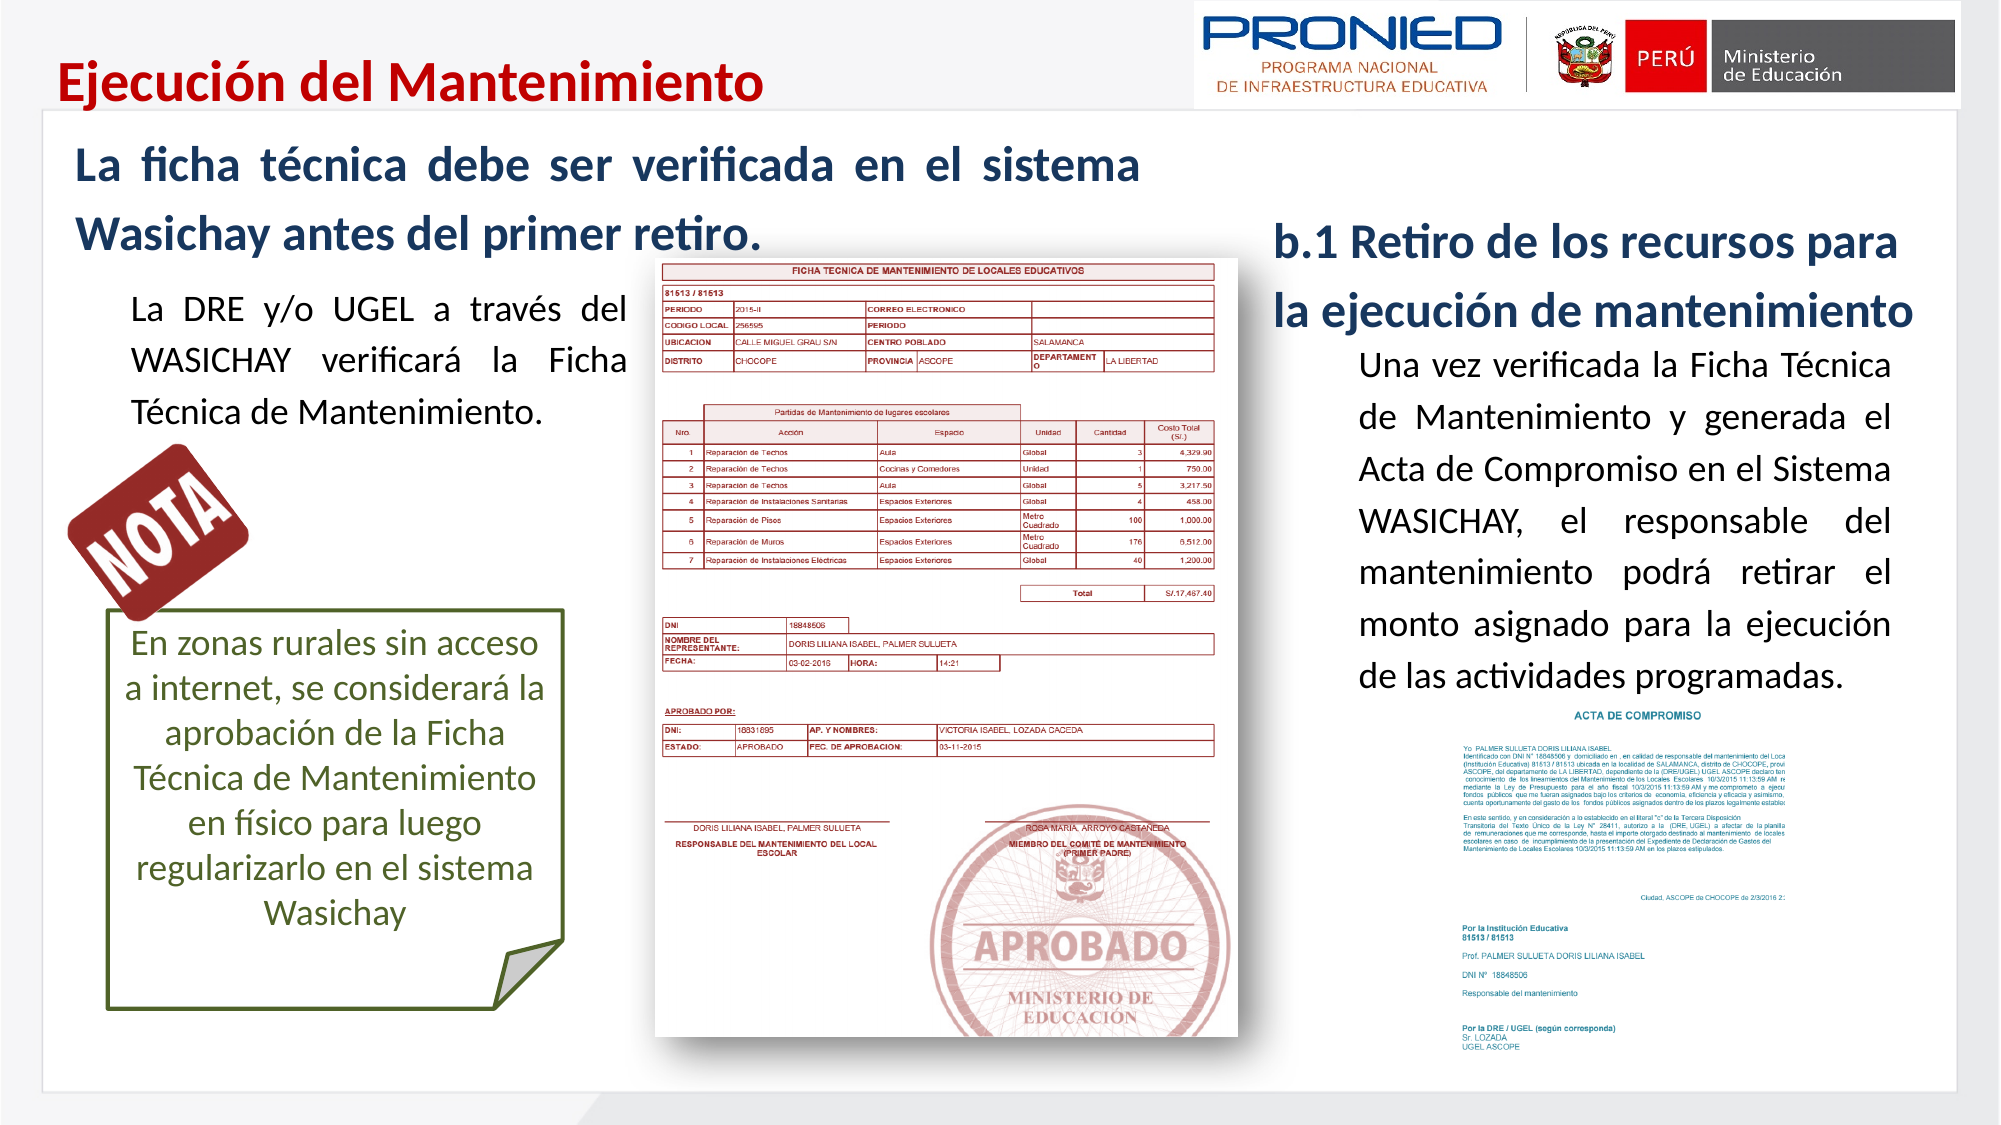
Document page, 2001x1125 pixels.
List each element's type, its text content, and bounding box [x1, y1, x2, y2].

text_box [82, 470, 563, 1012]
text_box La DRE y/o UGEL a través del WASICHAY verificará la Ficha Técnica de Mantenimiento. [42, 269, 643, 440]
text_box Ejecución del Mantenimiento [42, 36, 976, 116]
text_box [1258, 192, 1949, 705]
picture [0, 0, 2000, 1125]
text_box La ficha técnica debe ser verificada en el sistema Wasichay antes del primer retiro. [61, 115, 1158, 268]
